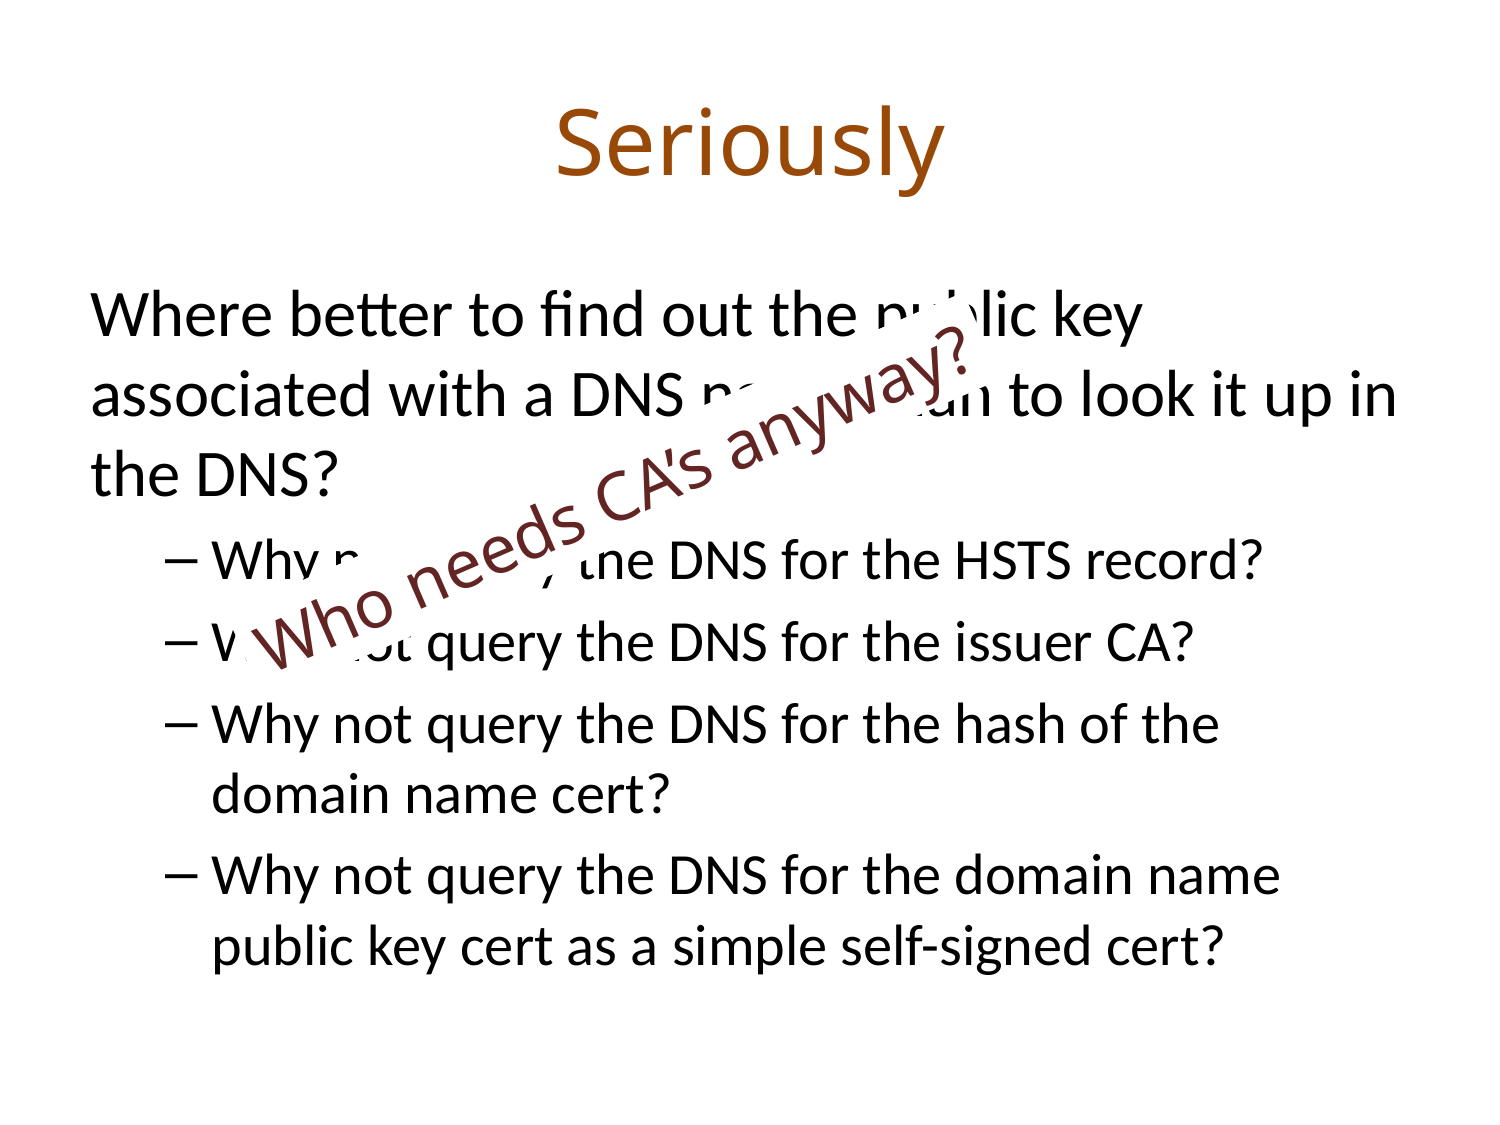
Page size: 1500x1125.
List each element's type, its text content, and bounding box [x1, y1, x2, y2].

title Seriously [75, 45, 1425, 233]
list Where better to find out the public key associated with a DNS name than to look it up in the DNS? Why not query the DNS for the HSTS record? Why not query the DNS for the issuer CA? Why not query the DNS for the hash of the domain name cert? Why not query the DNS for the domain name public key cert as a simple self-signed cert? [75, 262, 1425, 1005]
text_box Who needs CA’s anyway? [226, 292, 1002, 701]
